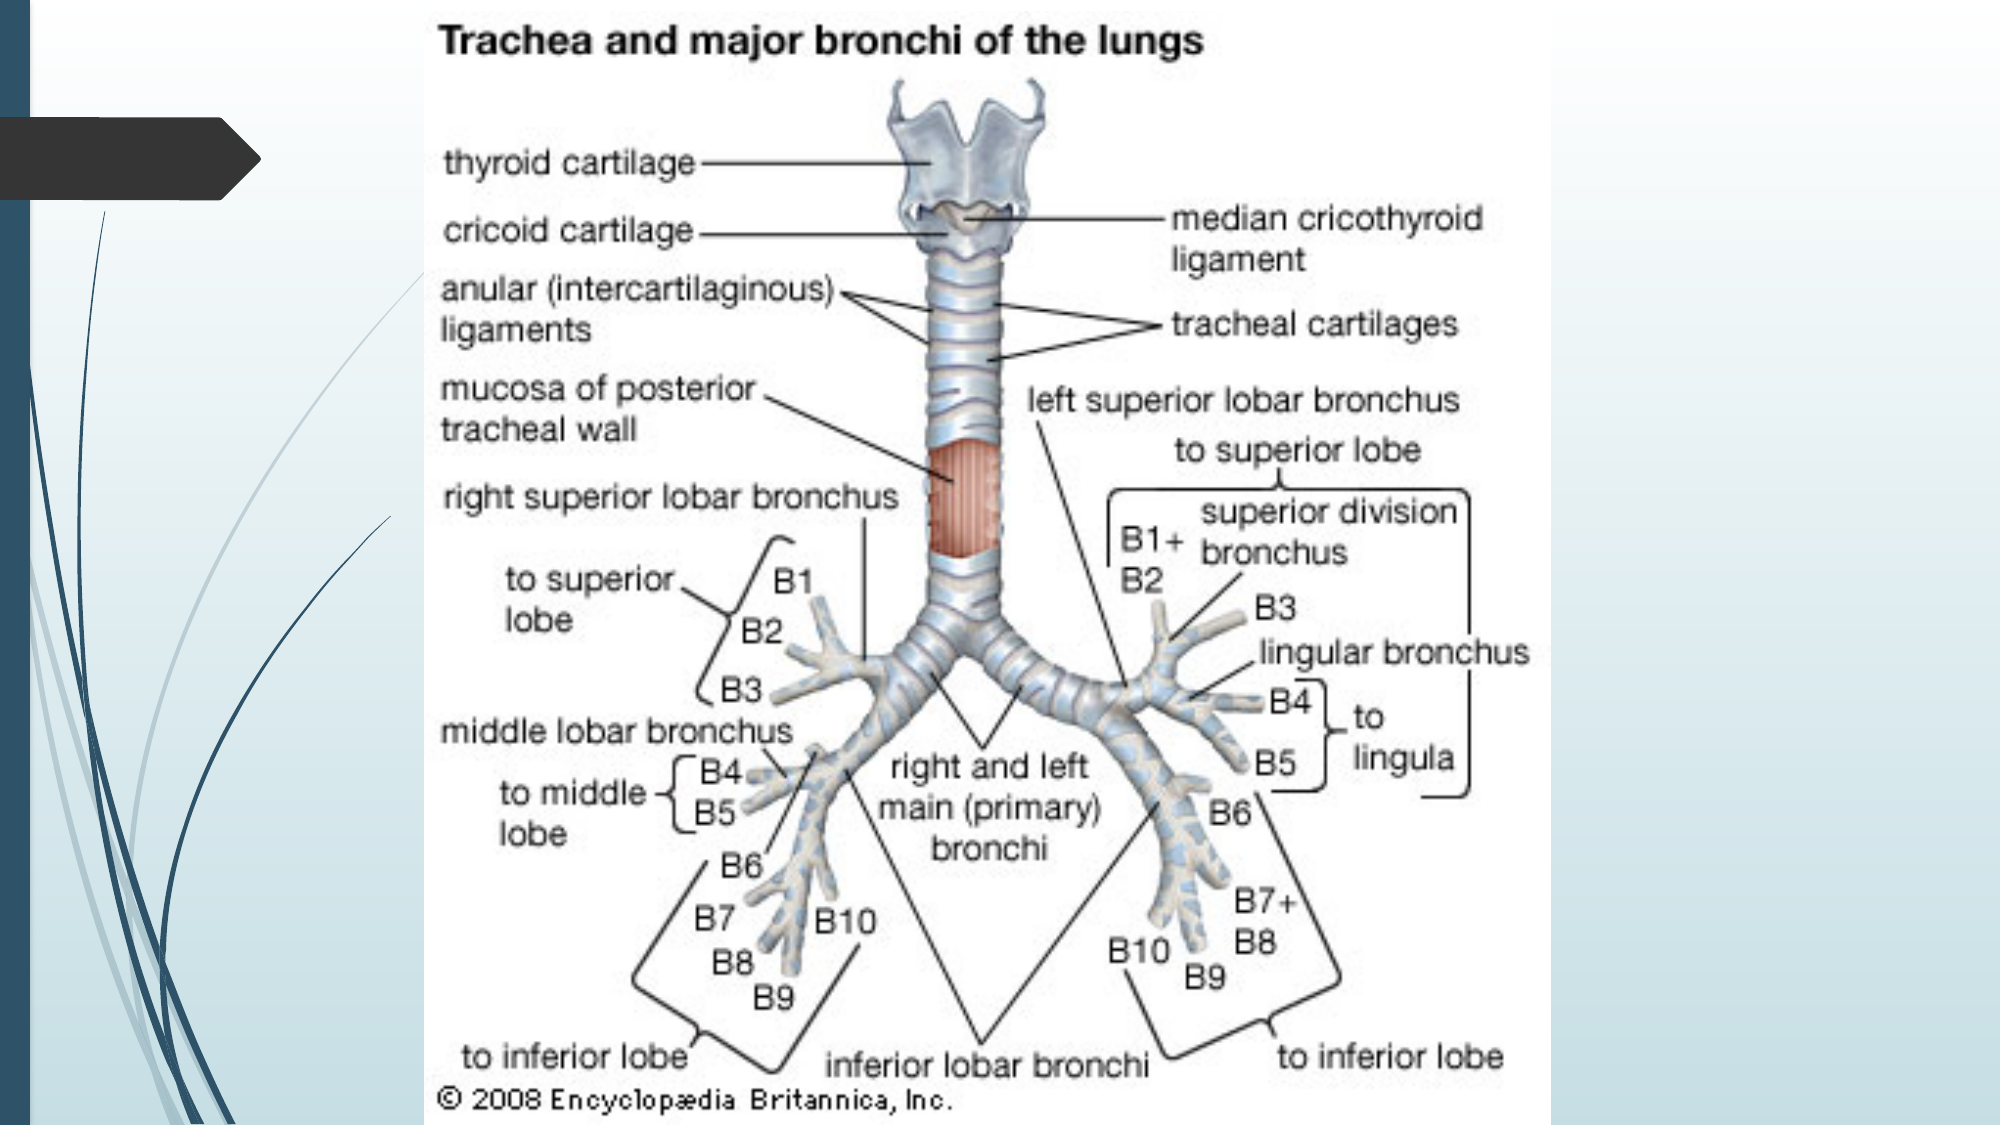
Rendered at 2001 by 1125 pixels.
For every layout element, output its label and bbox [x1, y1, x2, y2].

picture [424, 11, 1551, 1125]
